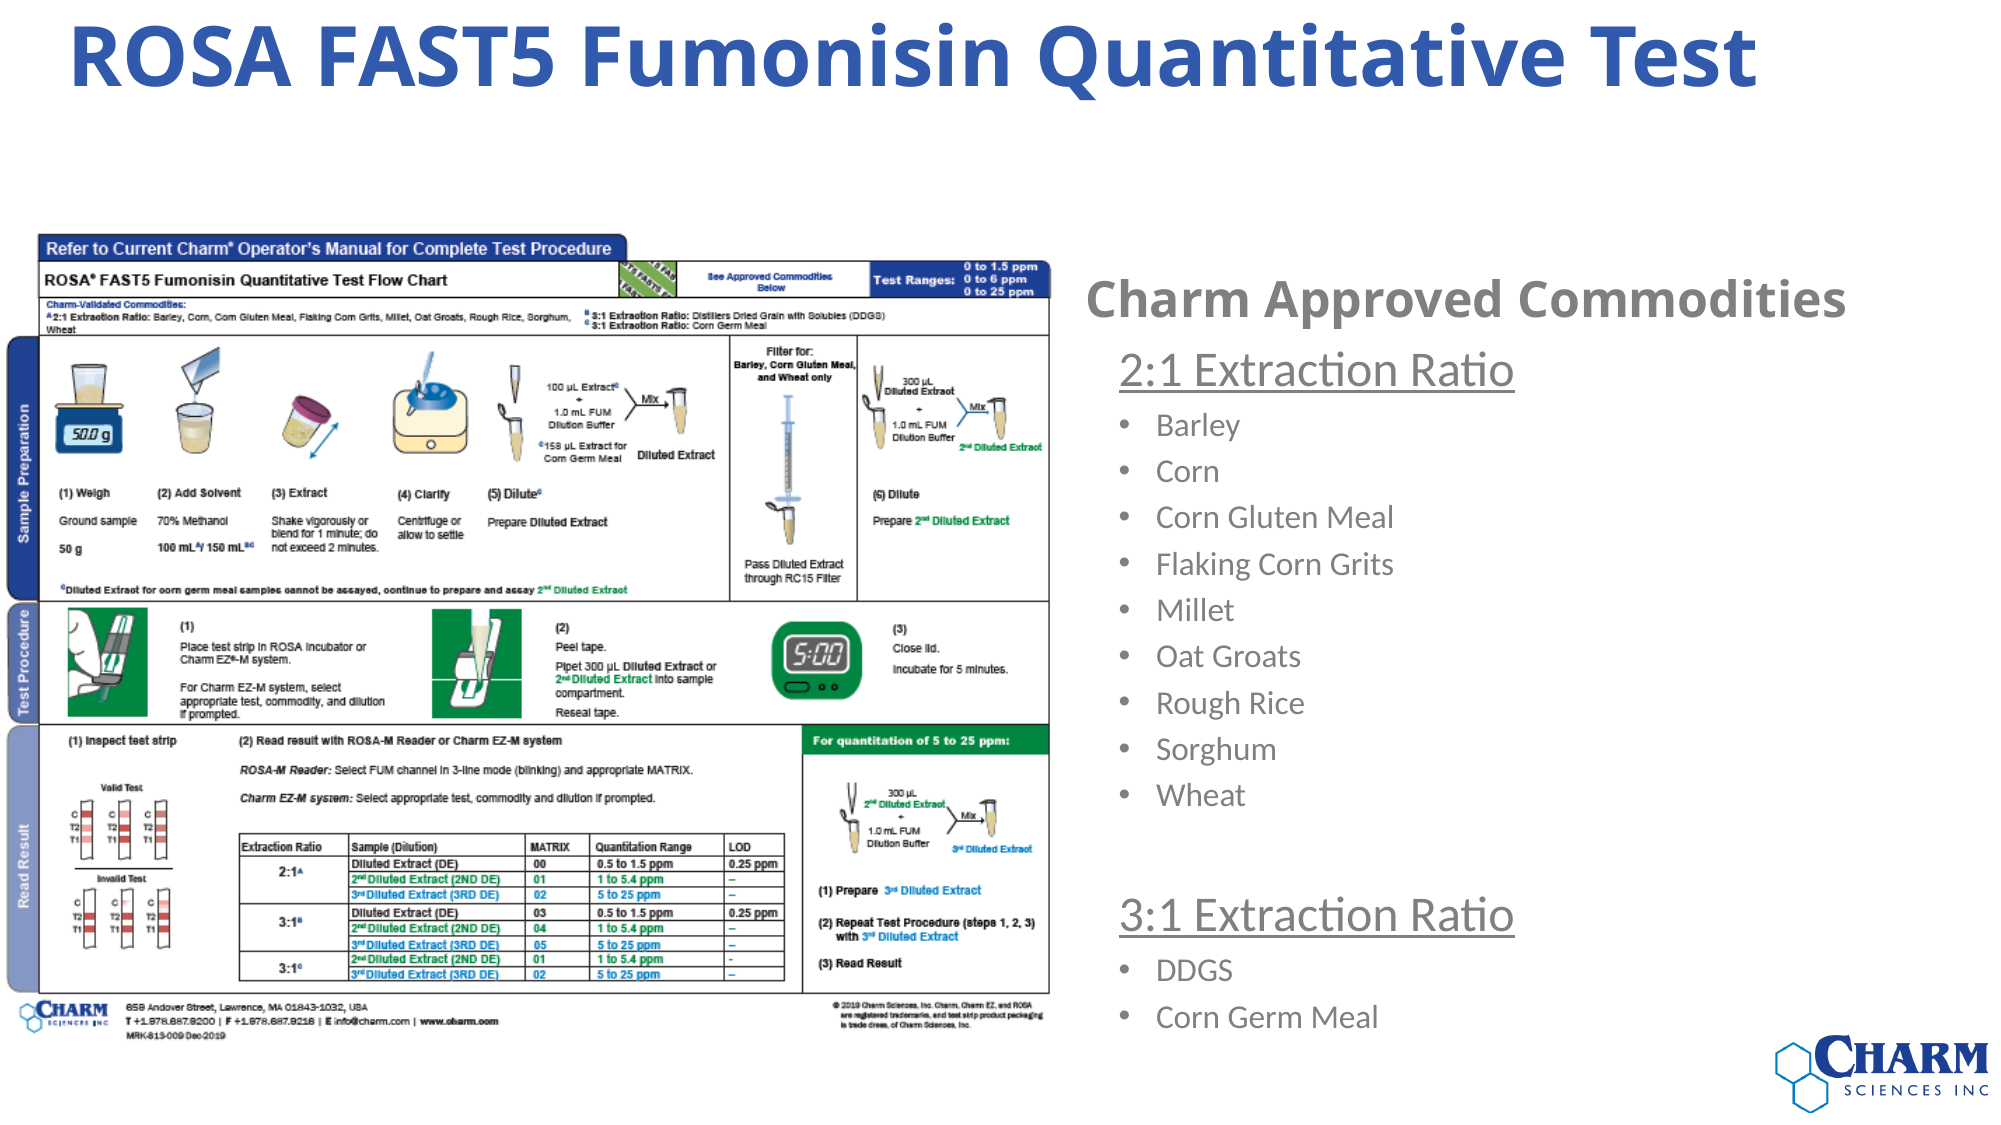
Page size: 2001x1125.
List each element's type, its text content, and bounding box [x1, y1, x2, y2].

list 2:1 Extraction Ratio Barley Corn Corn Gluten Meal Flaking Corn Grits Millet Oat Groats Rough Rice Sorghum Wheat 3:1 Extraction Ratio DDGS Corn Germ Meal [1057, 335, 1879, 941]
list ROSA FAST5 Fumonisin Quantitative Test [53, 55, 1952, 175]
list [0, 227, 1057, 1046]
list Charm Approved Commodities [1041, 200, 1892, 336]
